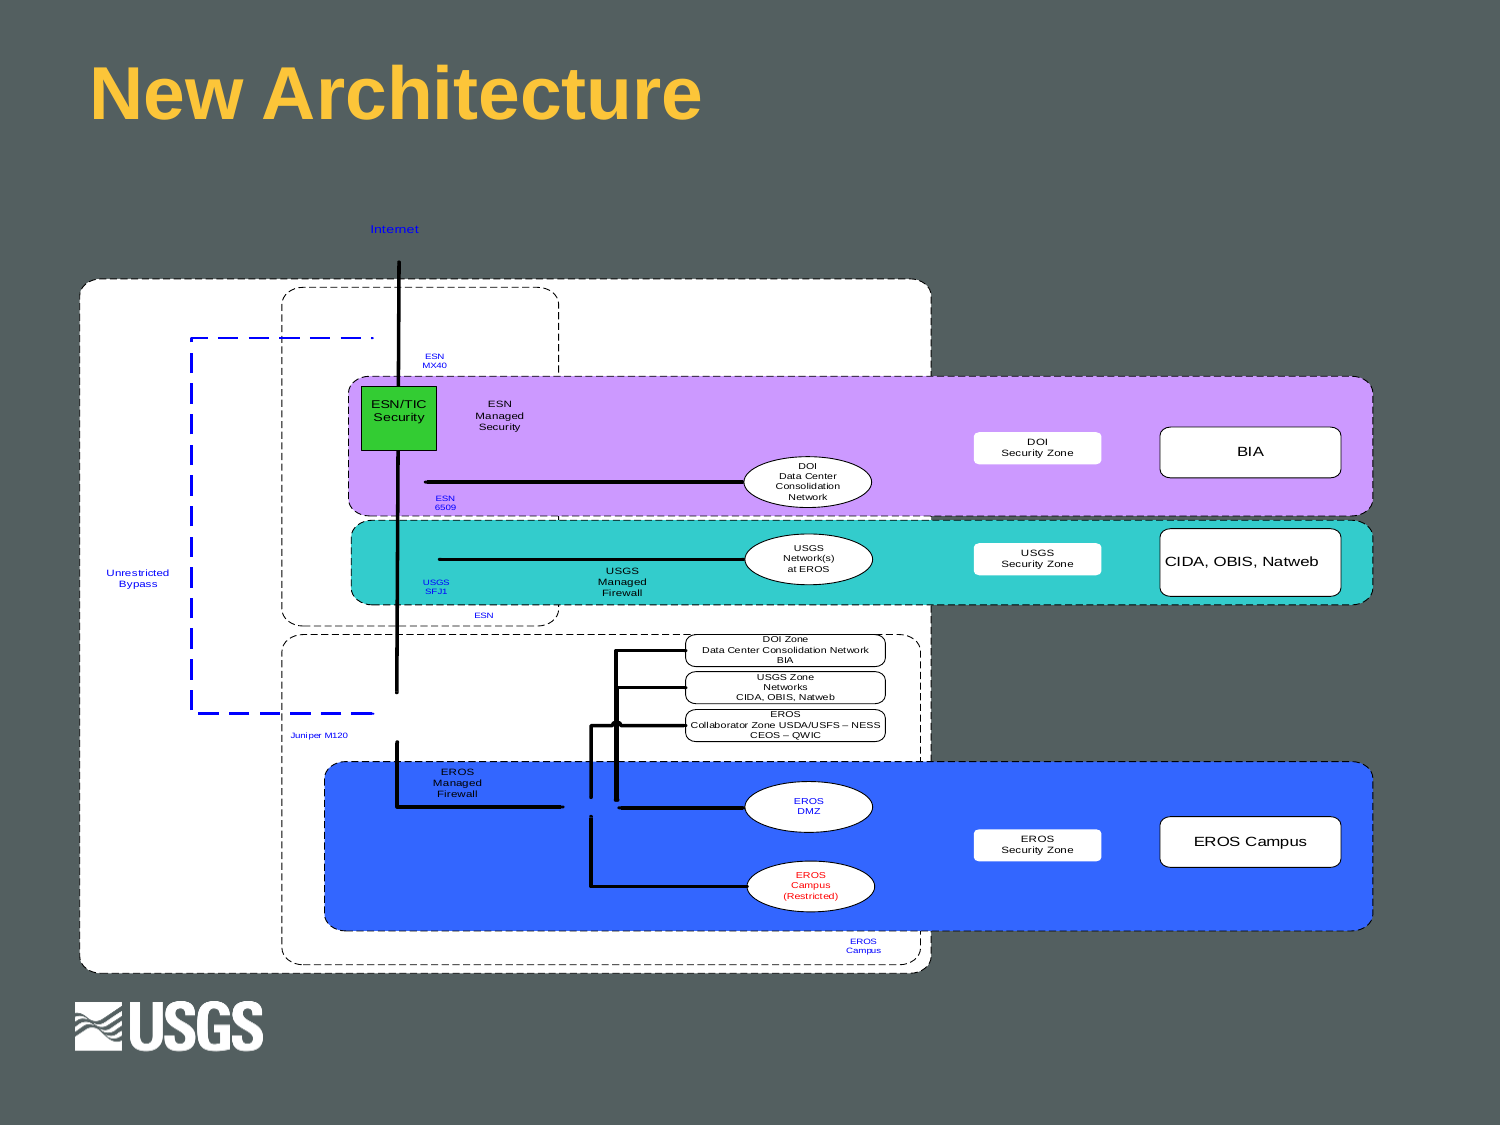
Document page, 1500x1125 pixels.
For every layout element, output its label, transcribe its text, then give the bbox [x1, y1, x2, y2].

title New Architecture [75, 37, 1425, 175]
picture [49, 174, 1406, 985]
